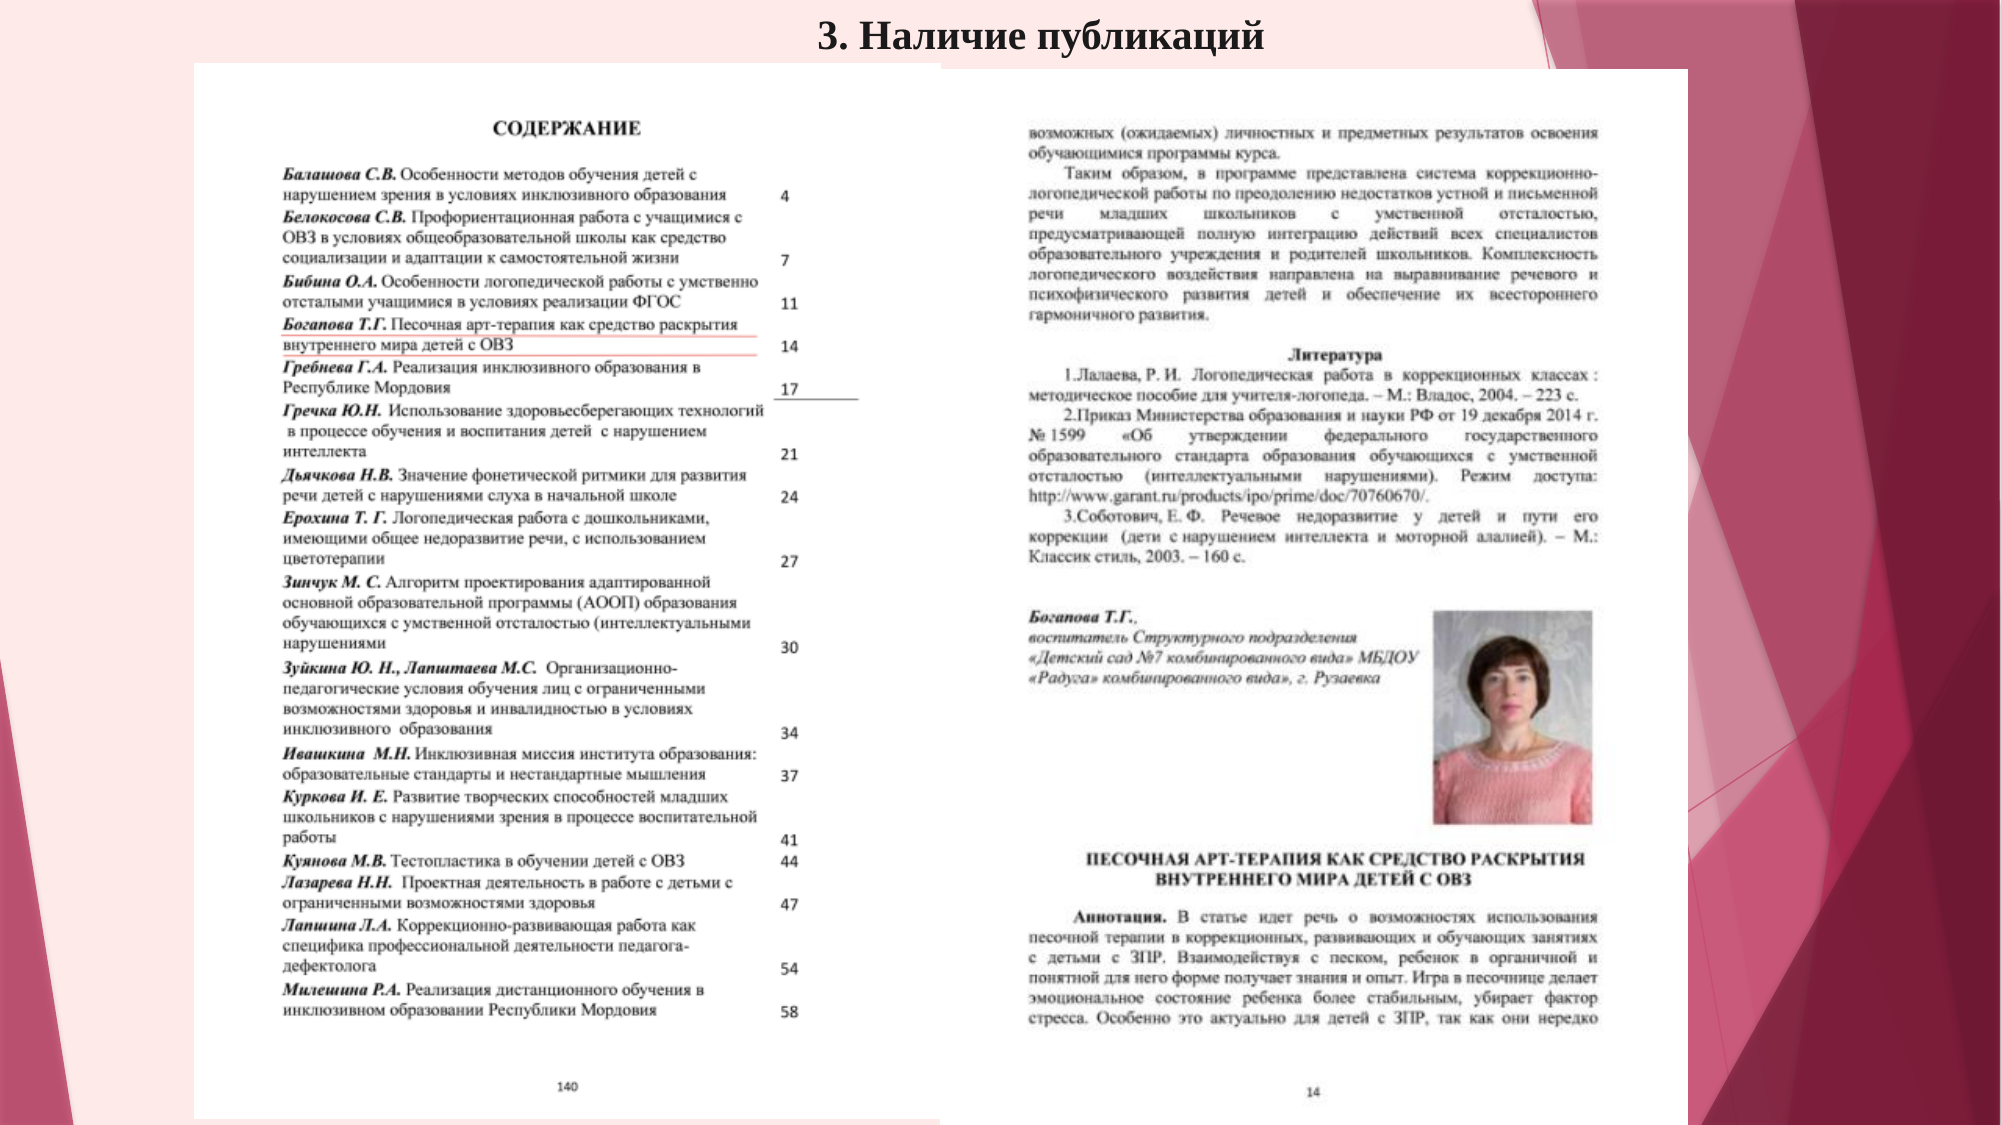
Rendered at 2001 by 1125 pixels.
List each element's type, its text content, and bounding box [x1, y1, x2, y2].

text_box 3. Наличие публикаций [802, 0, 1280, 65]
picture [193, 62, 1689, 1125]
